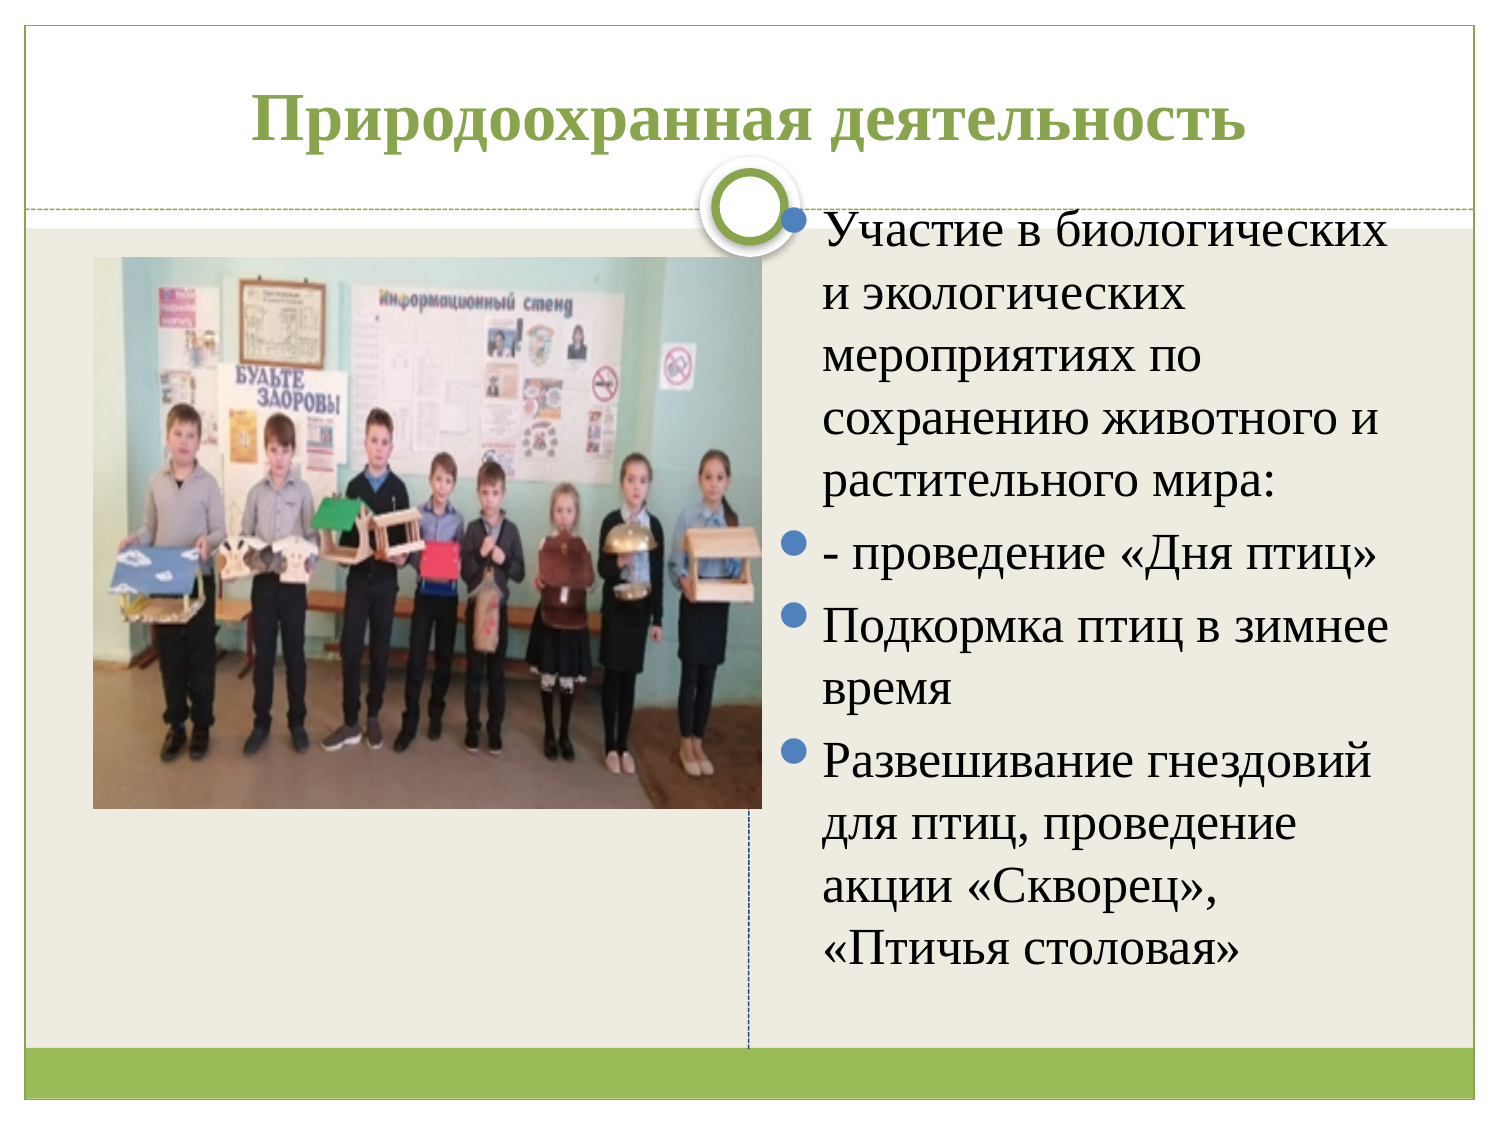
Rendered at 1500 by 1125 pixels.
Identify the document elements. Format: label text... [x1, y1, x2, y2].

list Участие в биологических и экологических мероприятиях по сохранению животного и растительного мира: - проведение «Дня птиц» Подкормка птиц в зимнее время Развешивание гнездовий для птиц, проведение акции «Скворец», «Птичья столовая» [762, 187, 1425, 1067]
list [93, 257, 762, 809]
title Природоохранная деятельность [49, 37, 1450, 162]
